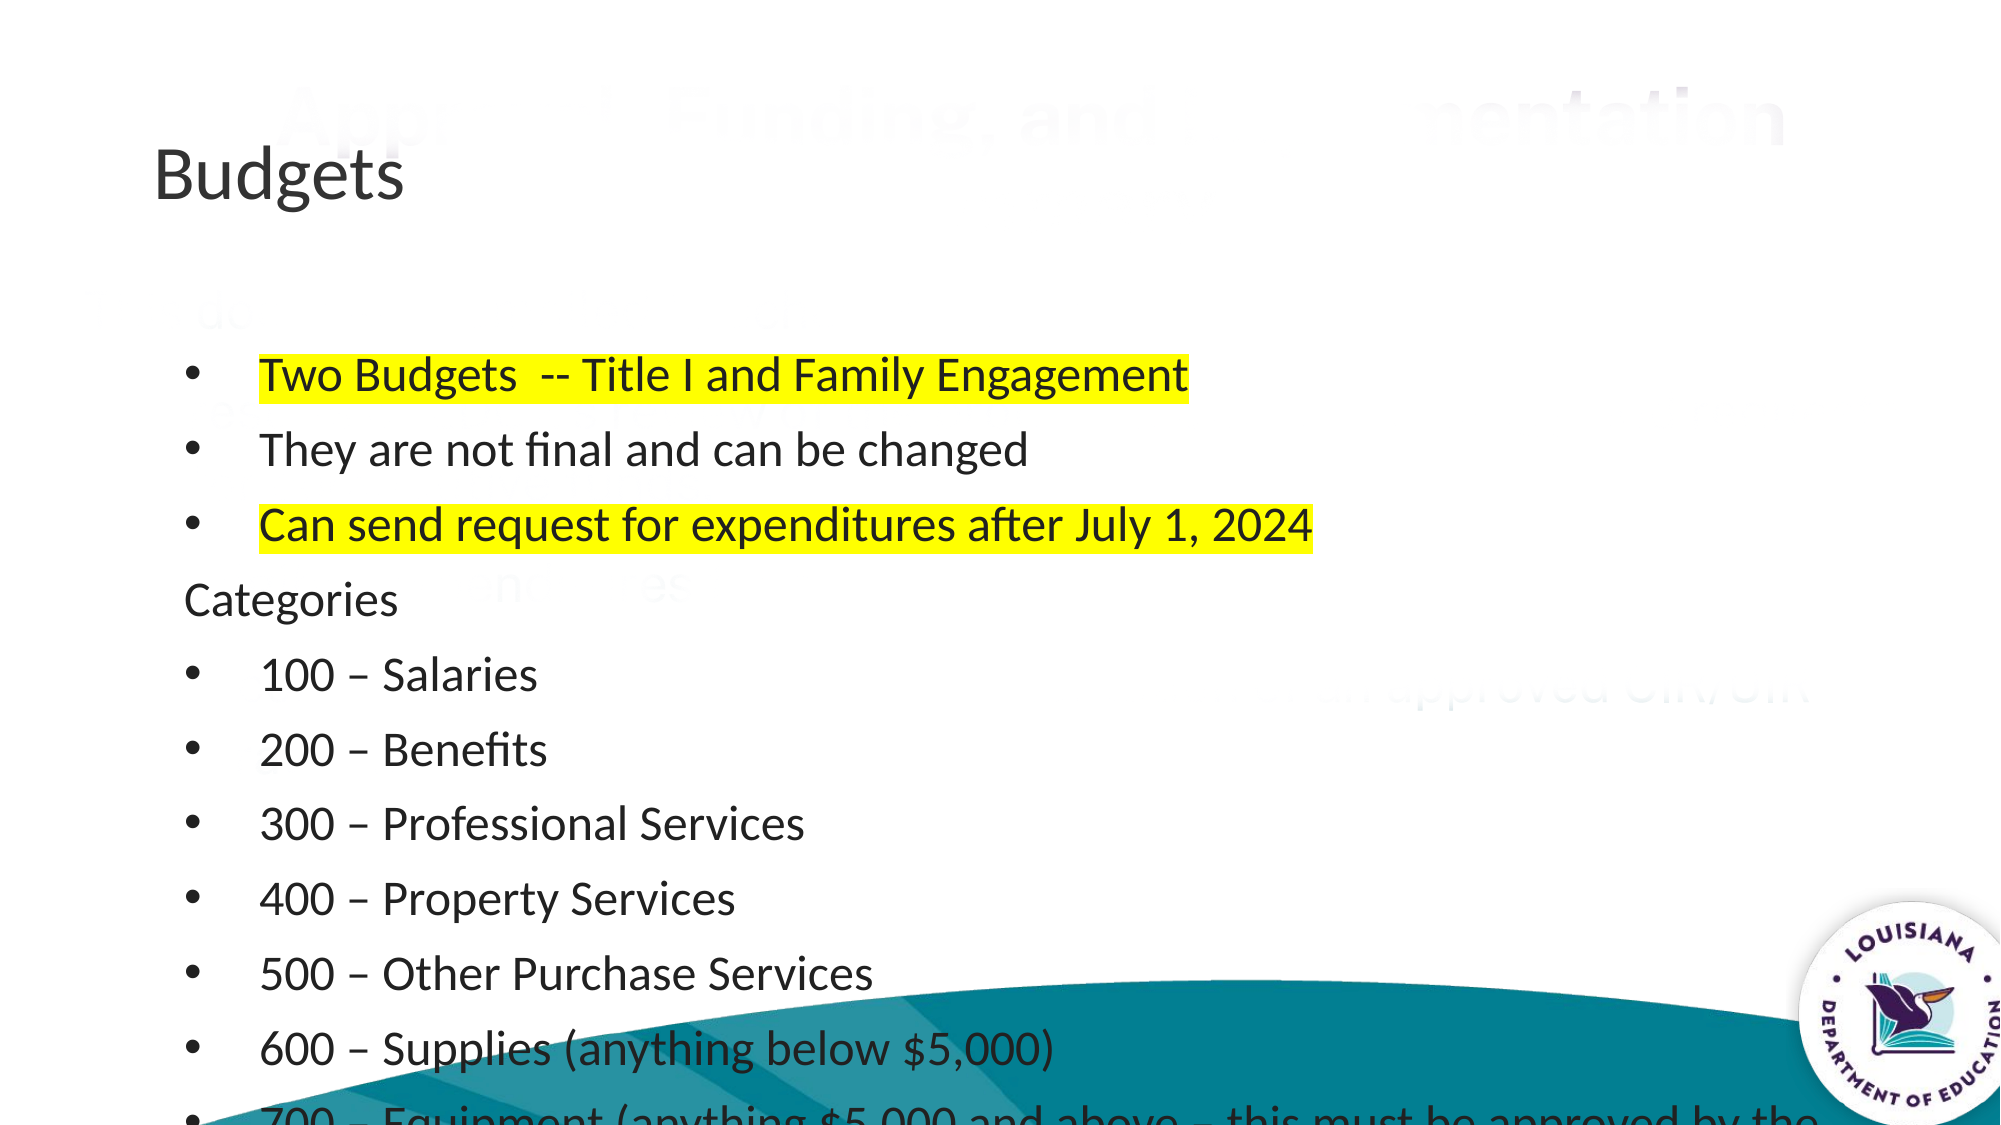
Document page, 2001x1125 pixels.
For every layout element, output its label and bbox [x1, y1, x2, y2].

list [0, 0, 2000, 1125]
